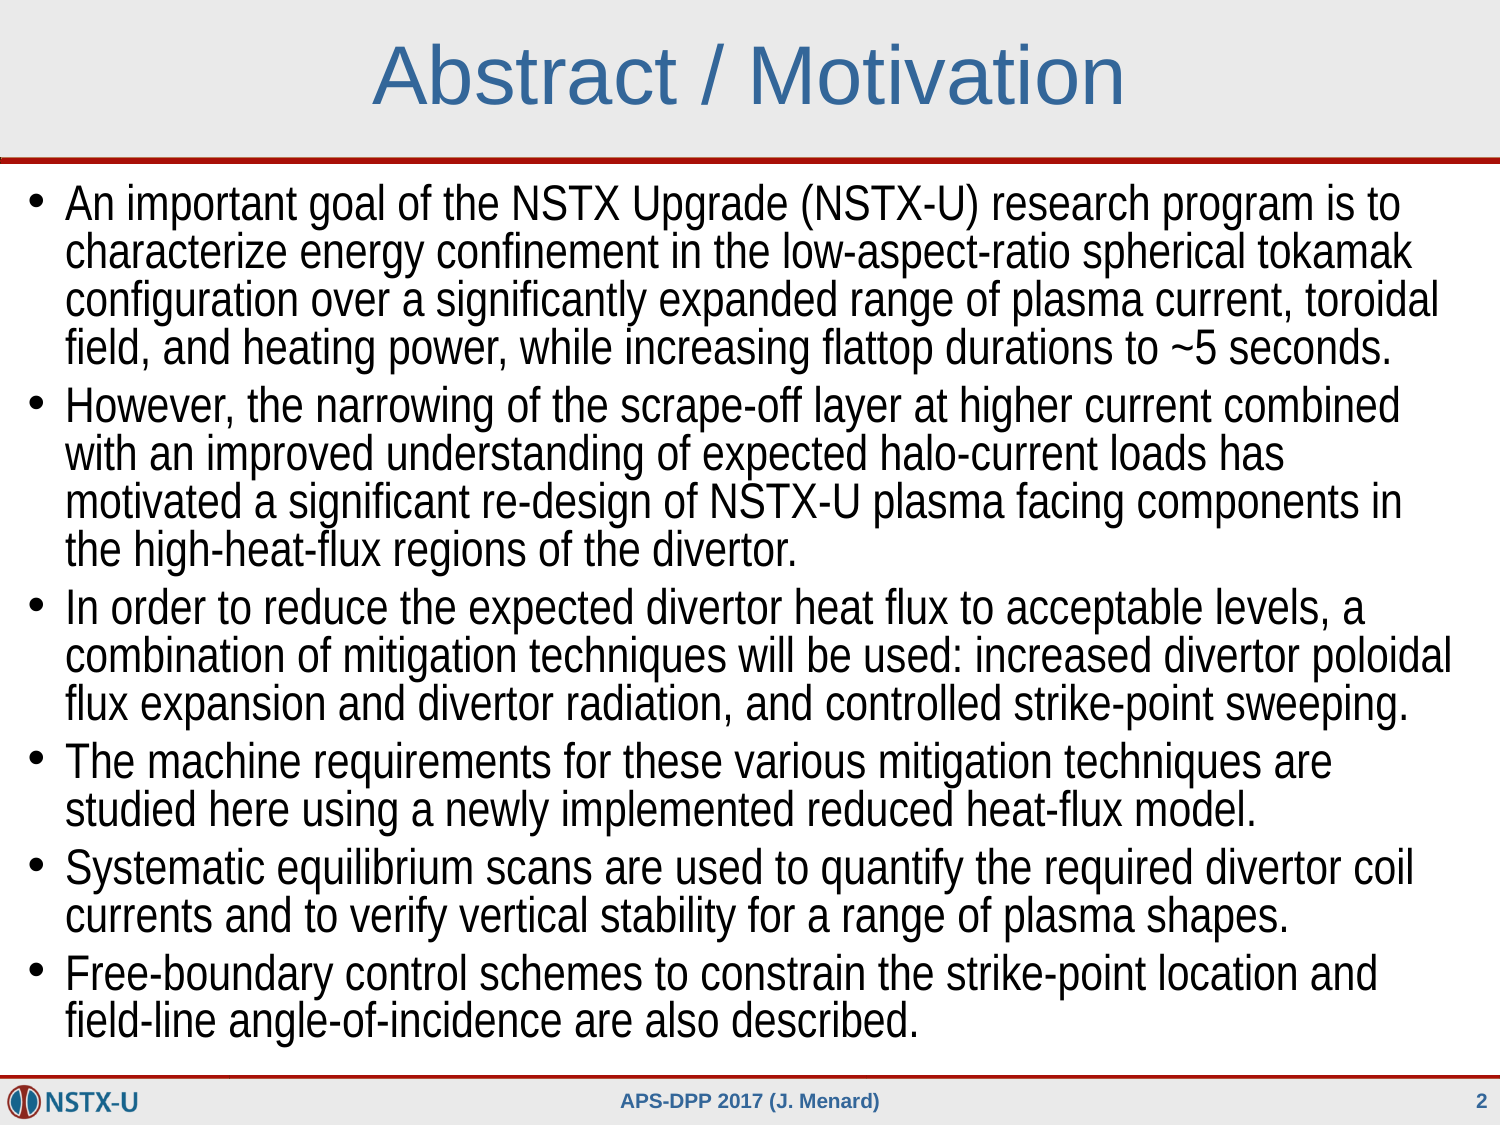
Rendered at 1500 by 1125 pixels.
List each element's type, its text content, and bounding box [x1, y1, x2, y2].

picture [0, 1075, 1500, 1125]
picture [0, 158, 1500, 164]
list An important goal of the NSTX Upgrade (NSTX-U) research program is to characterize energy confinement in the low-aspect-ratio spherical tokamak configuration over a significantly expanded range of plasma current, toroidal field, and heating power, while increasing flattop durations to ~5 seconds. However, the narrowing of the scrape-off layer at higher current combined with an improved understanding of expected halo-current loads has motivated a significant re-design of NSTX-U plasma facing components in the high-heat-flux regions of the divertor. In order to reduce the expected divertor heat flux to acceptable levels, a combination of mitigation techniques will be used: increased divertor poloidal flux expansion and divertor radiation, and controlled strike-point sweeping. The machine requirements for these various mitigation techniques are studied here using a newly implemented reduced heat-flux model. Systematic equilibrium scans are used to quantify the required divertor coil currents and to verify vertical stability for a range of plasma shapes. Free-boundary control schemes to constrain the strike-point location and field-line angle-of-incidence are also described. [12, 174, 1488, 1063]
title Abstract / Motivation [0, 0, 1500, 158]
